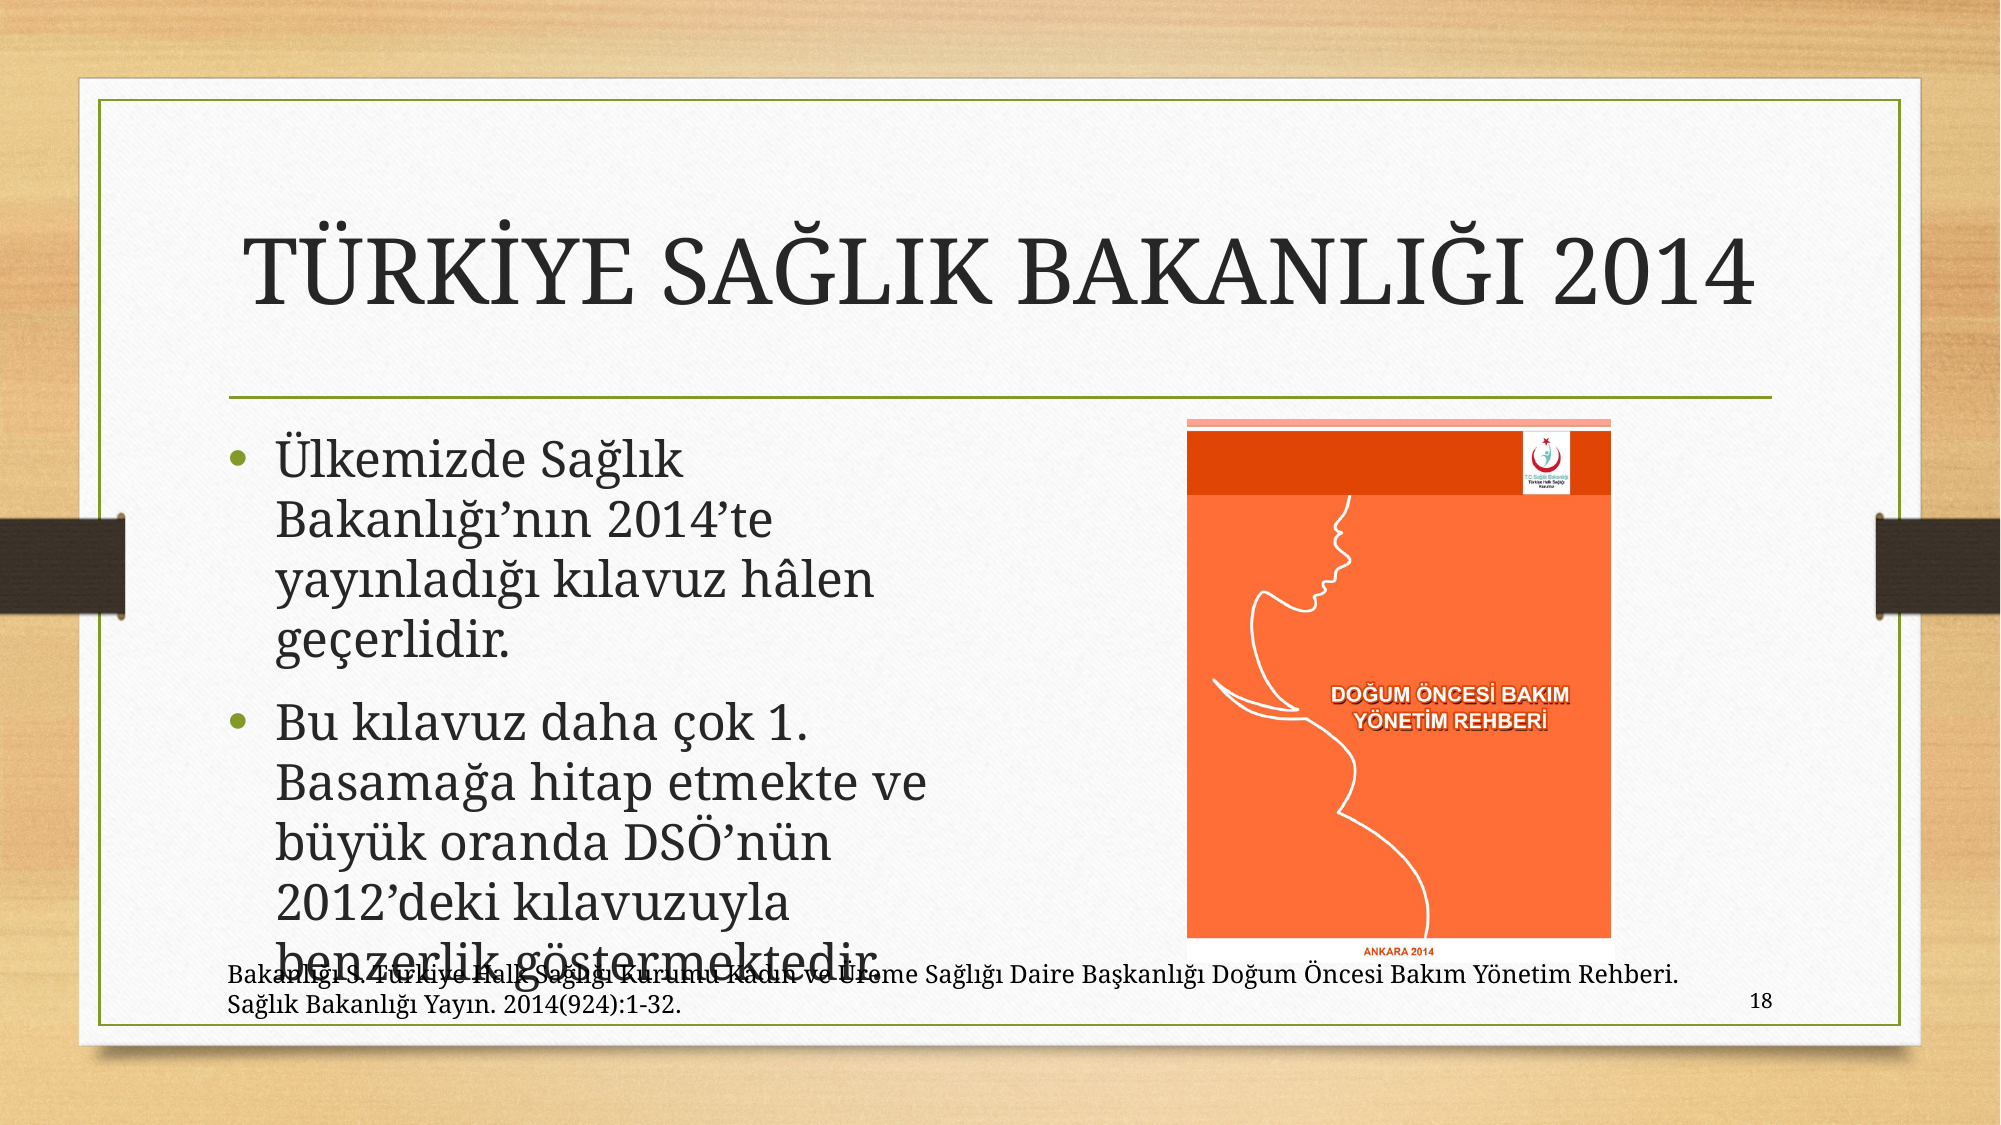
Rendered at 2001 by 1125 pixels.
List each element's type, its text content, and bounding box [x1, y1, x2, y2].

picture [0, 0, 2001, 1125]
slide_number 18 [1758, 979, 1788, 1025]
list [1187, 419, 1615, 964]
footer Bakanlığı S. Türkiye Halk Sağlığı Kurumu Kadın ve Üreme Sağlığı Daire Başkanlığı Doğum Öncesi Bakım Yönetim Rehberi. Sağlık Bakanlığı Yayın. 2014(924):1-32. [212, 952, 1758, 1025]
list Ülkemizde Sağlık Bakanlığı’nın 2014’te yayınladığı kılavuz hâlen geçerlidir. Bu kılavuz daha çok 1. Basamağa hitap etmekte ve büyük oranda DSÖ’nün 2012’deki kılavuzuyla benzerlik göstermektedir. [213, 420, 987, 952]
title TÜRKİYE SAĞLIK BAKANLIĞI 2014 [212, 161, 1788, 375]
